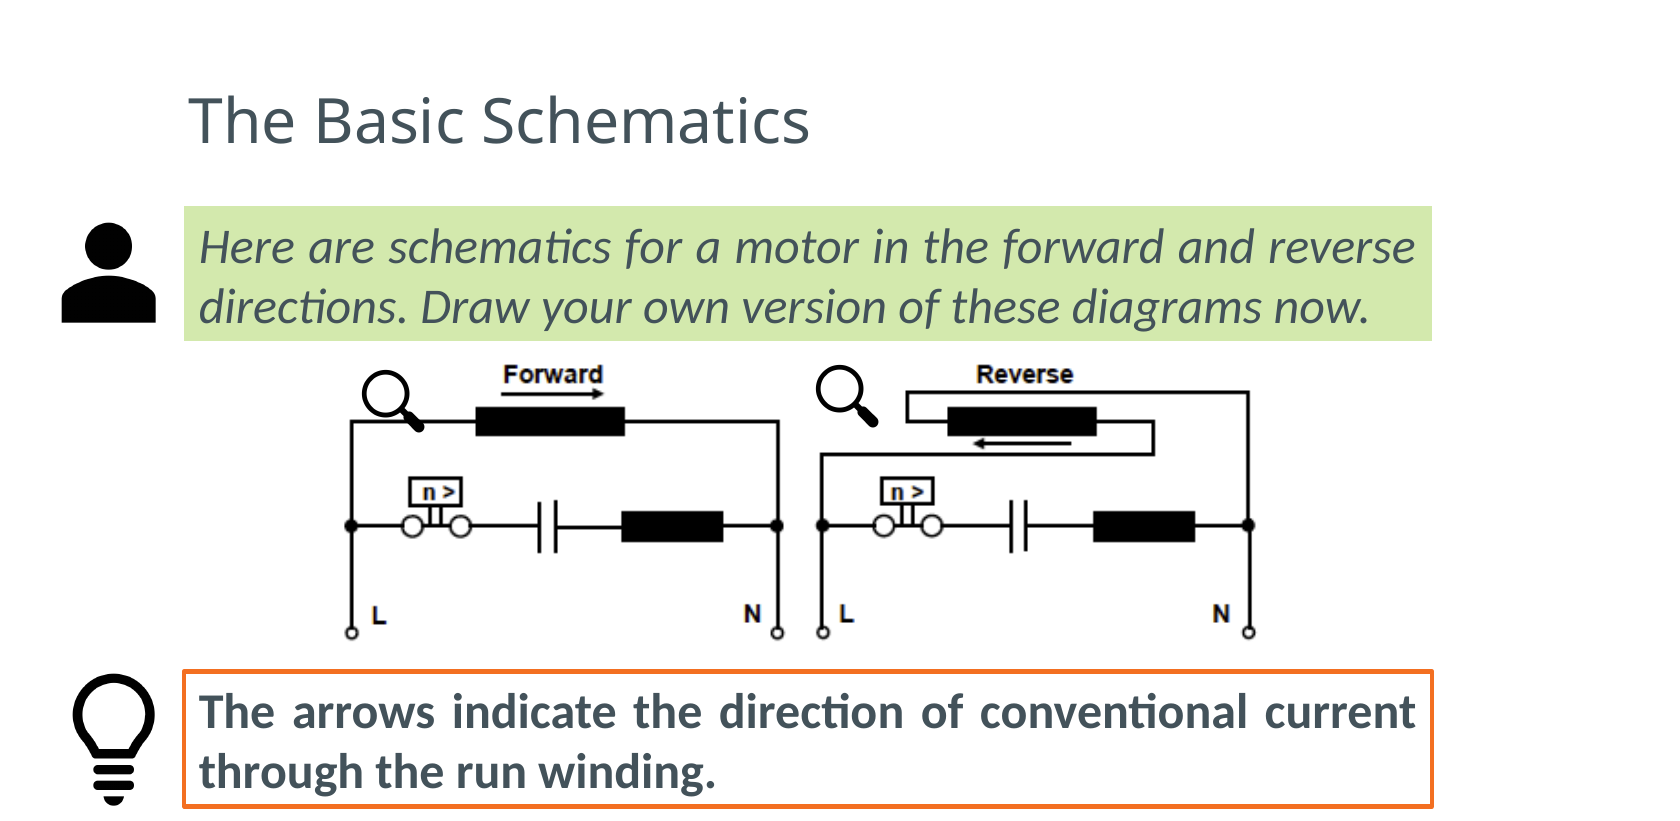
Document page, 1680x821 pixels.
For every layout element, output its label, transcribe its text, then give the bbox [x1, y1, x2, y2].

picture [38, 664, 189, 815]
picture [38, 202, 179, 343]
text_box The arrows indicate the direction of conventional current through the run winding. [189, 671, 1432, 807]
text_box Here are schematics for a motor in the forward and reverse directions. Draw your own version of these diagrams now. [184, 206, 1432, 341]
picture [342, 358, 1263, 654]
title The Basic Schematics [173, 43, 1433, 203]
